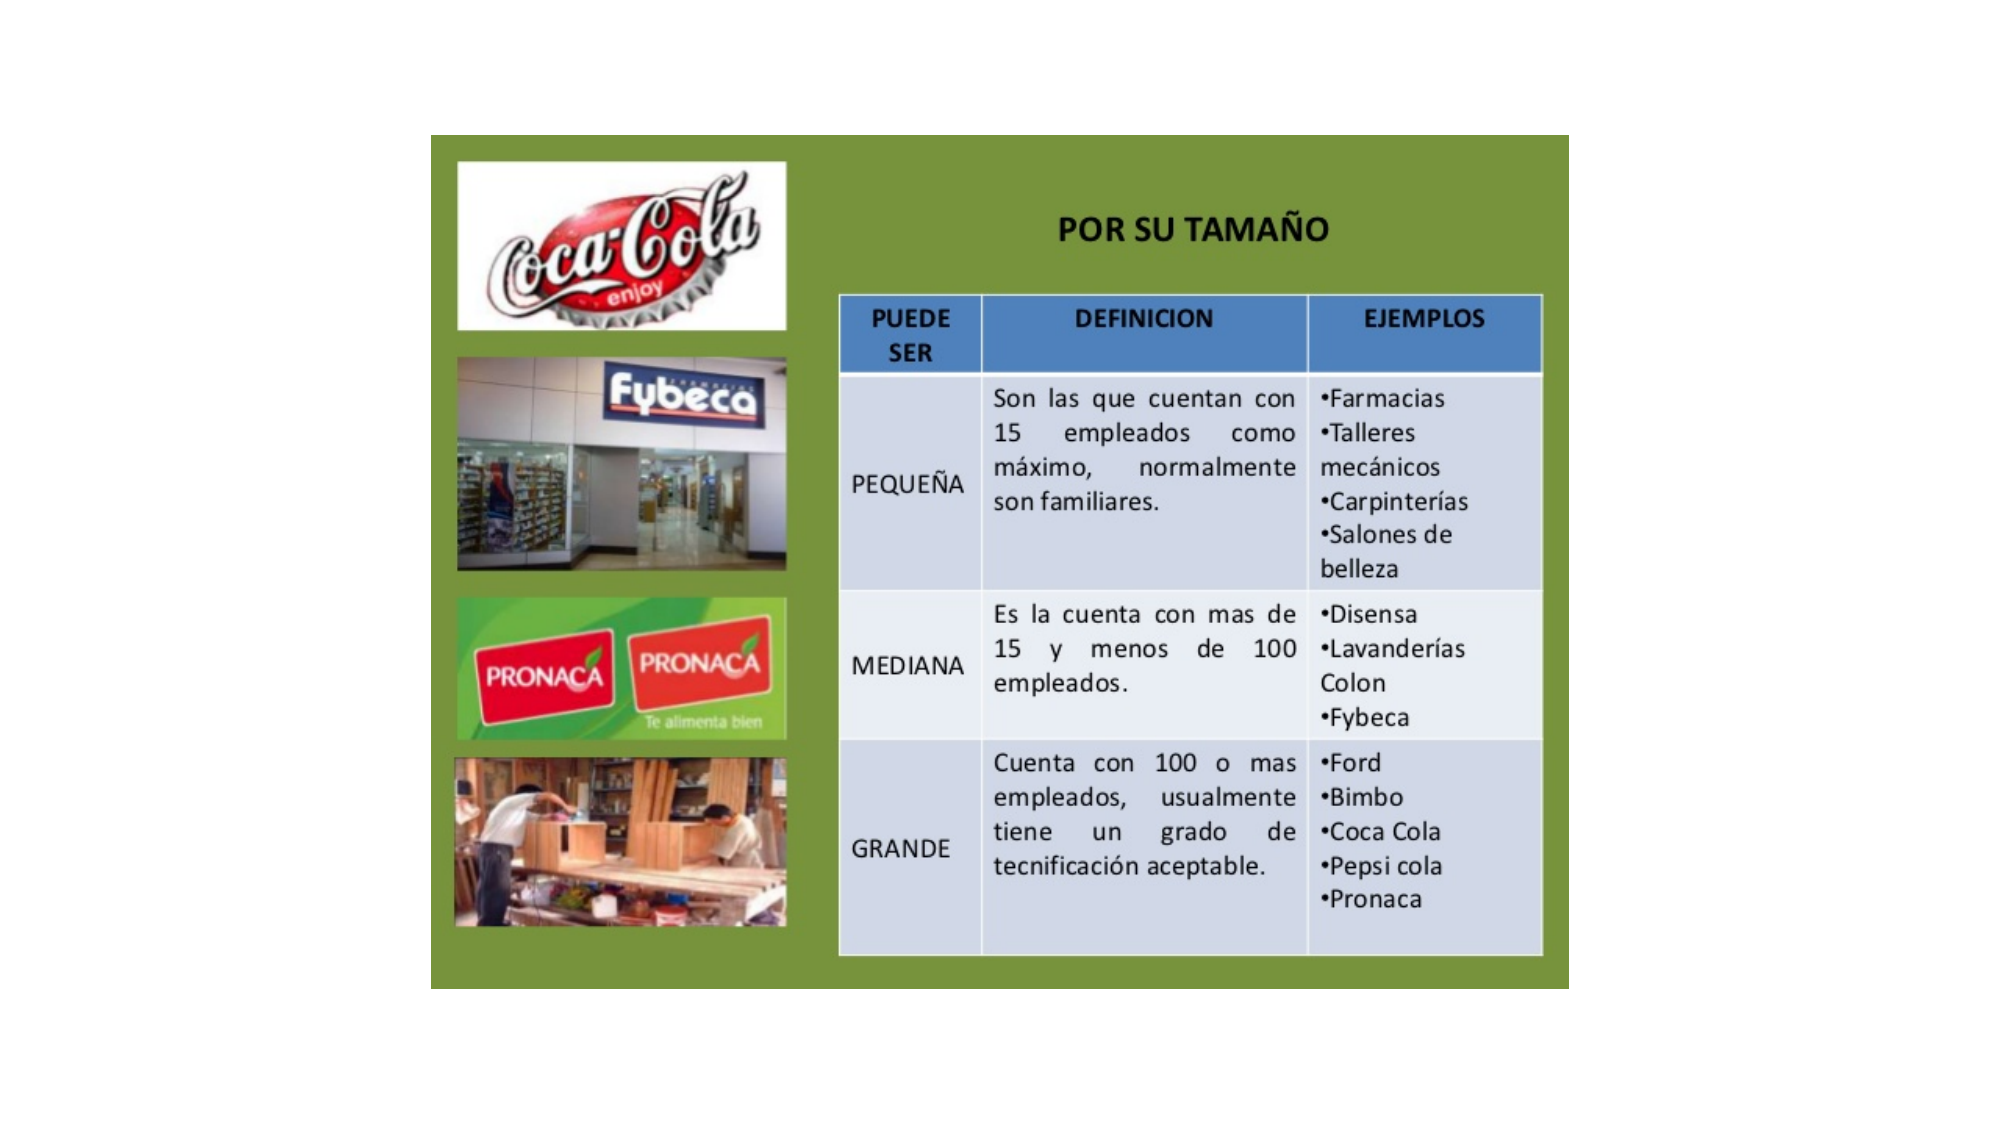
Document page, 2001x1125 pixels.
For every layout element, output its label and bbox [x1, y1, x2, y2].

picture [431, 135, 1569, 989]
